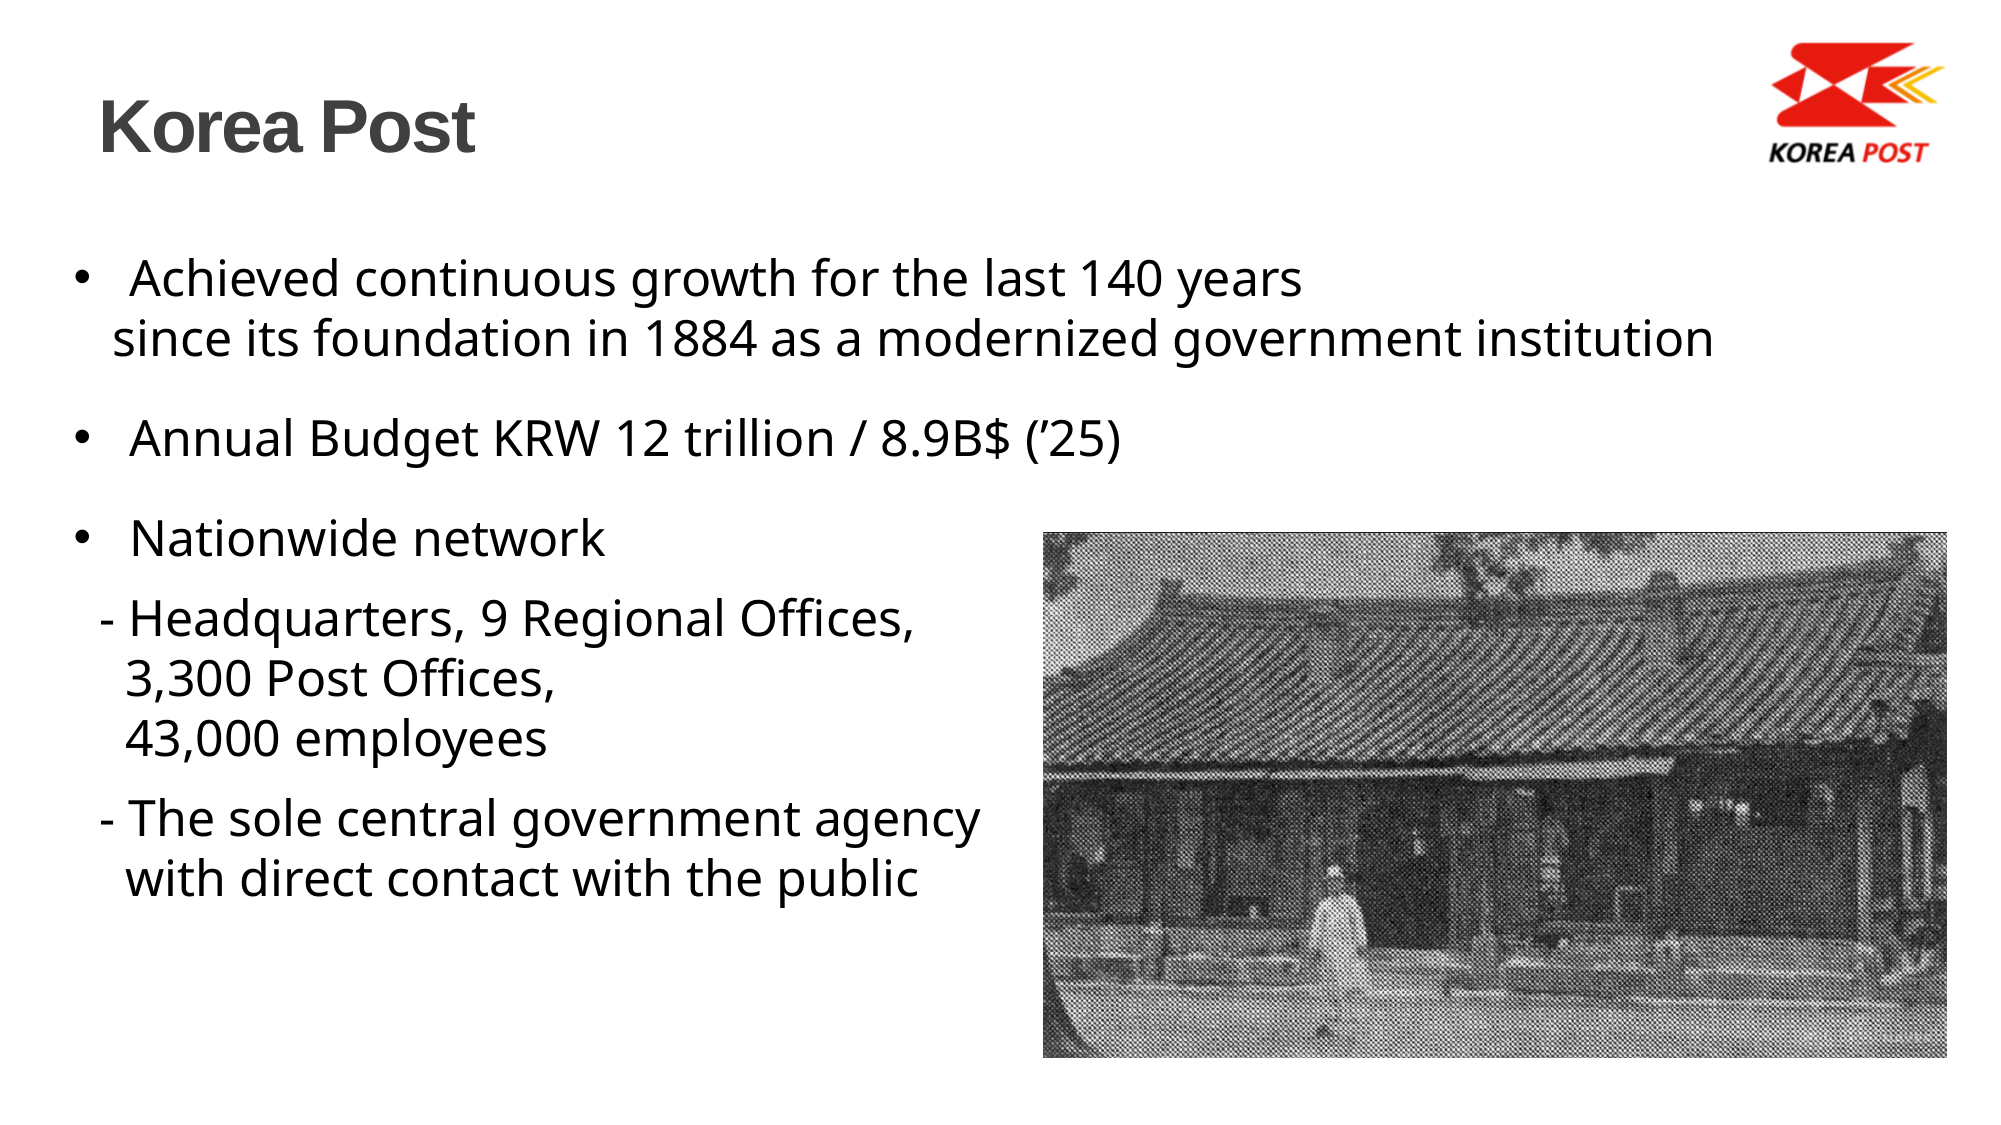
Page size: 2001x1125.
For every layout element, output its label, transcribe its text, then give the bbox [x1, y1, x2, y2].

text_box Achieved continuous growth for the last 140 years since its foundation in 1884 as a modernized government institution Annual Budget KRW 12 trillion / 8.9B$ (’25) Nationwide network - Headquarters, 9 Regional Offices, 3,300 Post Offices, 43,000 employees - The sole central government agency with direct contact with the public [58, 239, 1883, 914]
picture [1043, 532, 1947, 1058]
picture [1750, 24, 1959, 176]
text_box Korea Post [83, 69, 517, 175]
